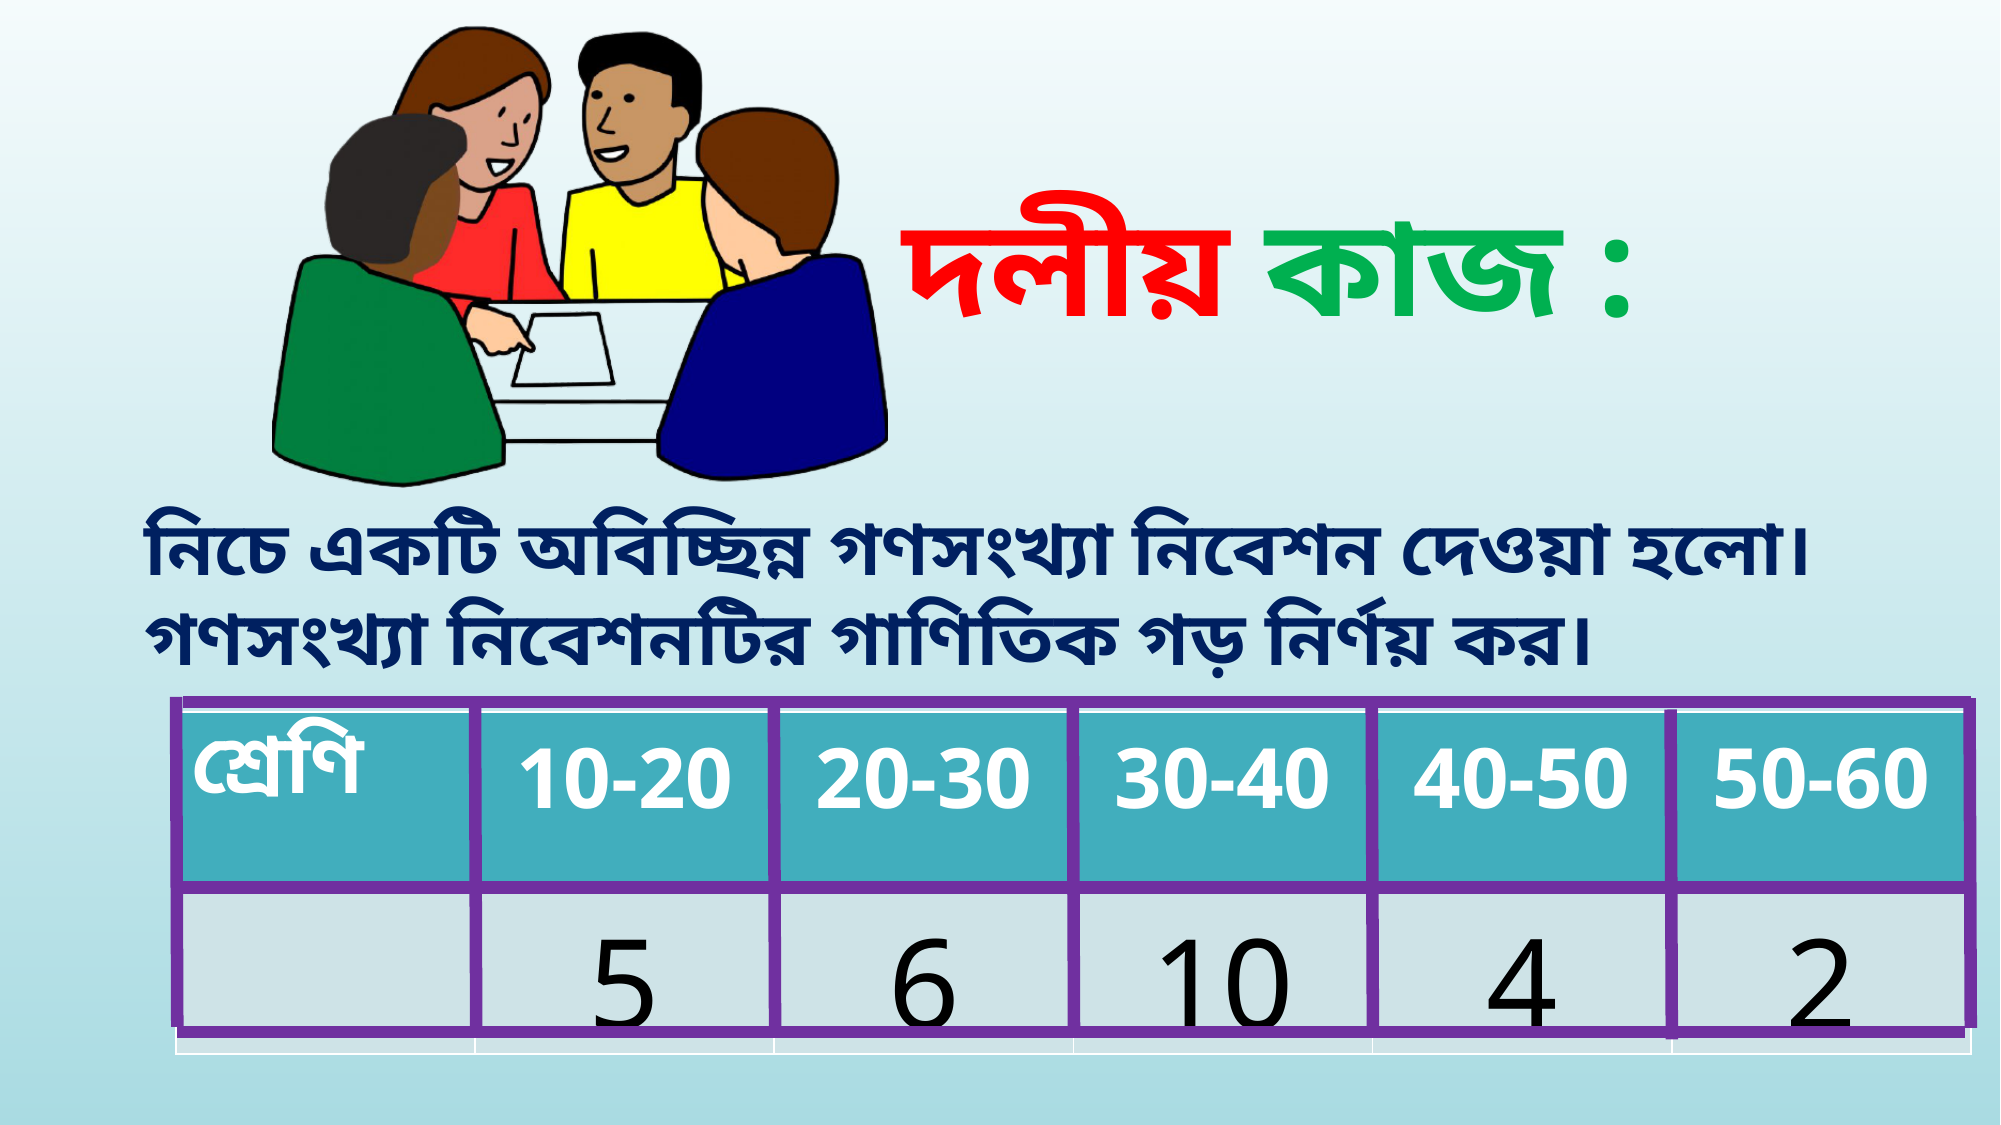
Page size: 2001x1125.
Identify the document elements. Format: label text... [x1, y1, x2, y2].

text_box দলীয় কাজ : [888, 171, 1704, 351]
text_box নিচে একটি অবিচ্ছিন্ন গণসংখ্যা নিবেশন দেওয়া হলো। গণসংখ্যা নিবেশনটির গাণিতিক গড় নির্ণয় কর। [129, 492, 1999, 688]
picture [272, 25, 888, 488]
